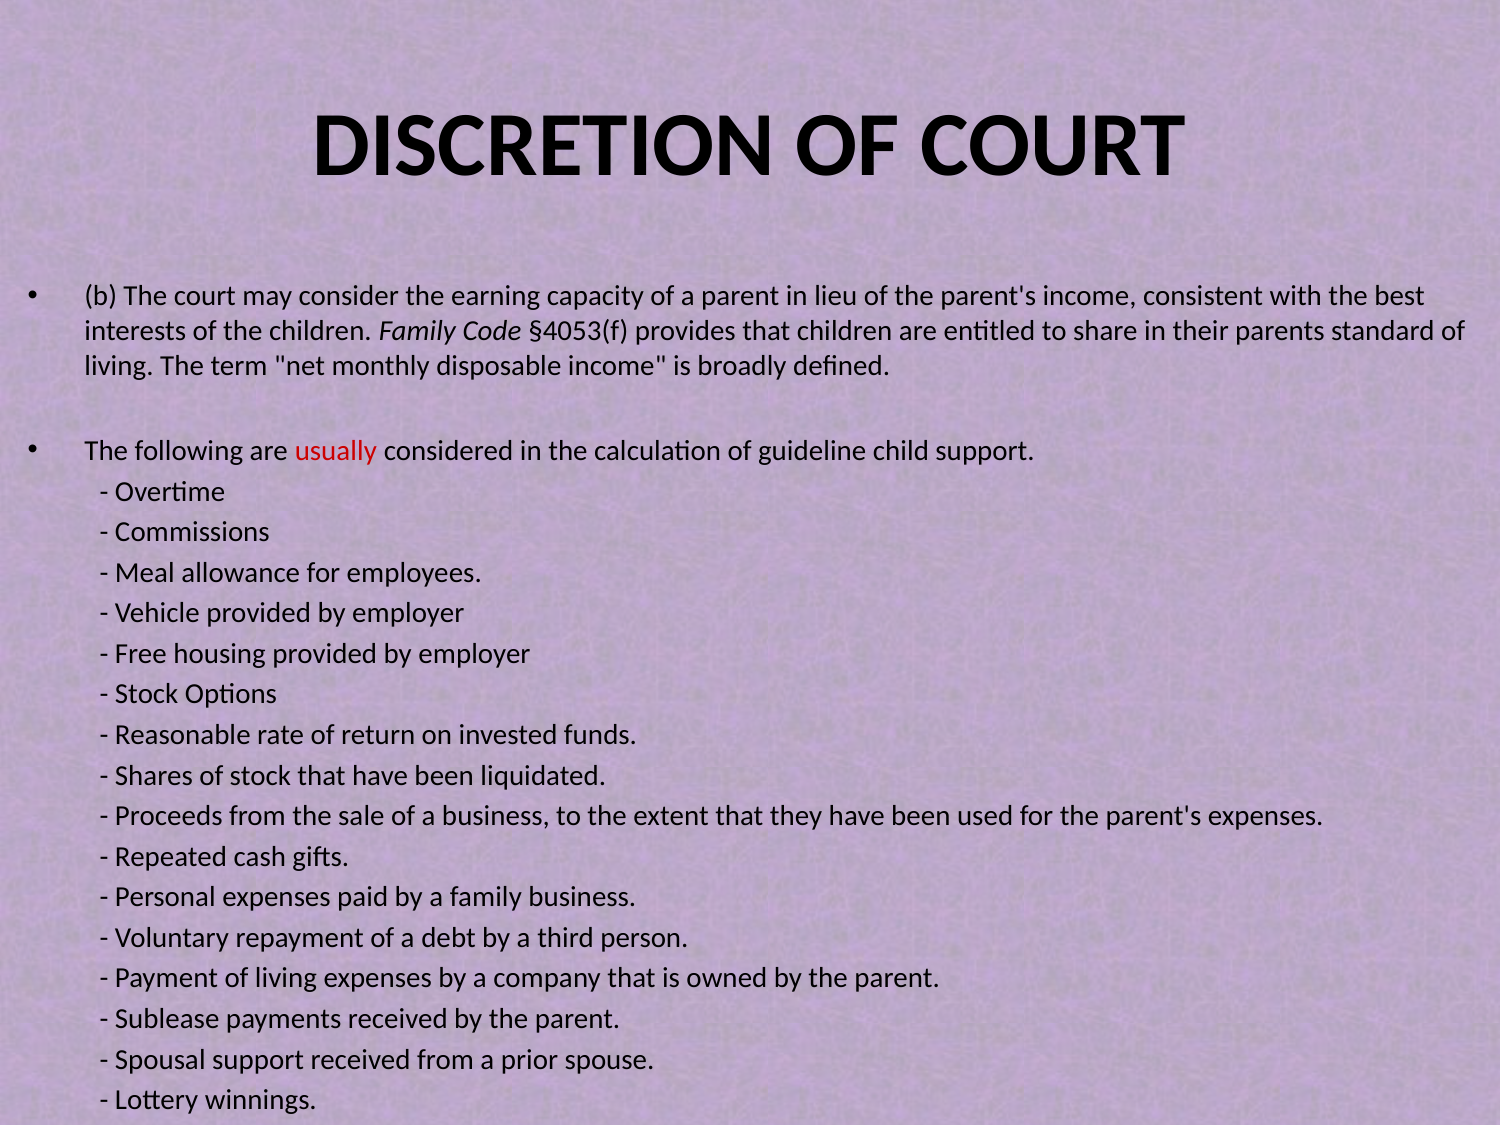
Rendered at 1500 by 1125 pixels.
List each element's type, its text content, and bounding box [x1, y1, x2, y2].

list (b) The court may consider the earning capacity of a parent in lieu of the parent's income, consistent with the best interests of the children. Family Code §4053(f) provides that children are entitled to share in their parents standard of living. The term "net monthly disposable income" is broadly defined. The following are usually considered in the calculation of guideline child support. - Overtime - Commissions - Meal allowance for employees. - Vehicle provided by employer - Free housing provided by employer - Stock Options - Reasonable rate of return on invested funds. - Shares of stock that have been liquidated. - Proceeds from the sale of a business, to the extent that they have been used for the parent's expenses. - Repeated cash gifts. - Personal expenses paid by a family business. - Voluntary repayment of a debt by a third person. - Payment of living expenses by a company that is owned by the parent. - Sublease payments received by the parent. - Spousal support received from a prior spouse. - Lottery winnings. [12, 224, 1488, 1125]
title DISCRETION OF COURT [75, 45, 1425, 224]
